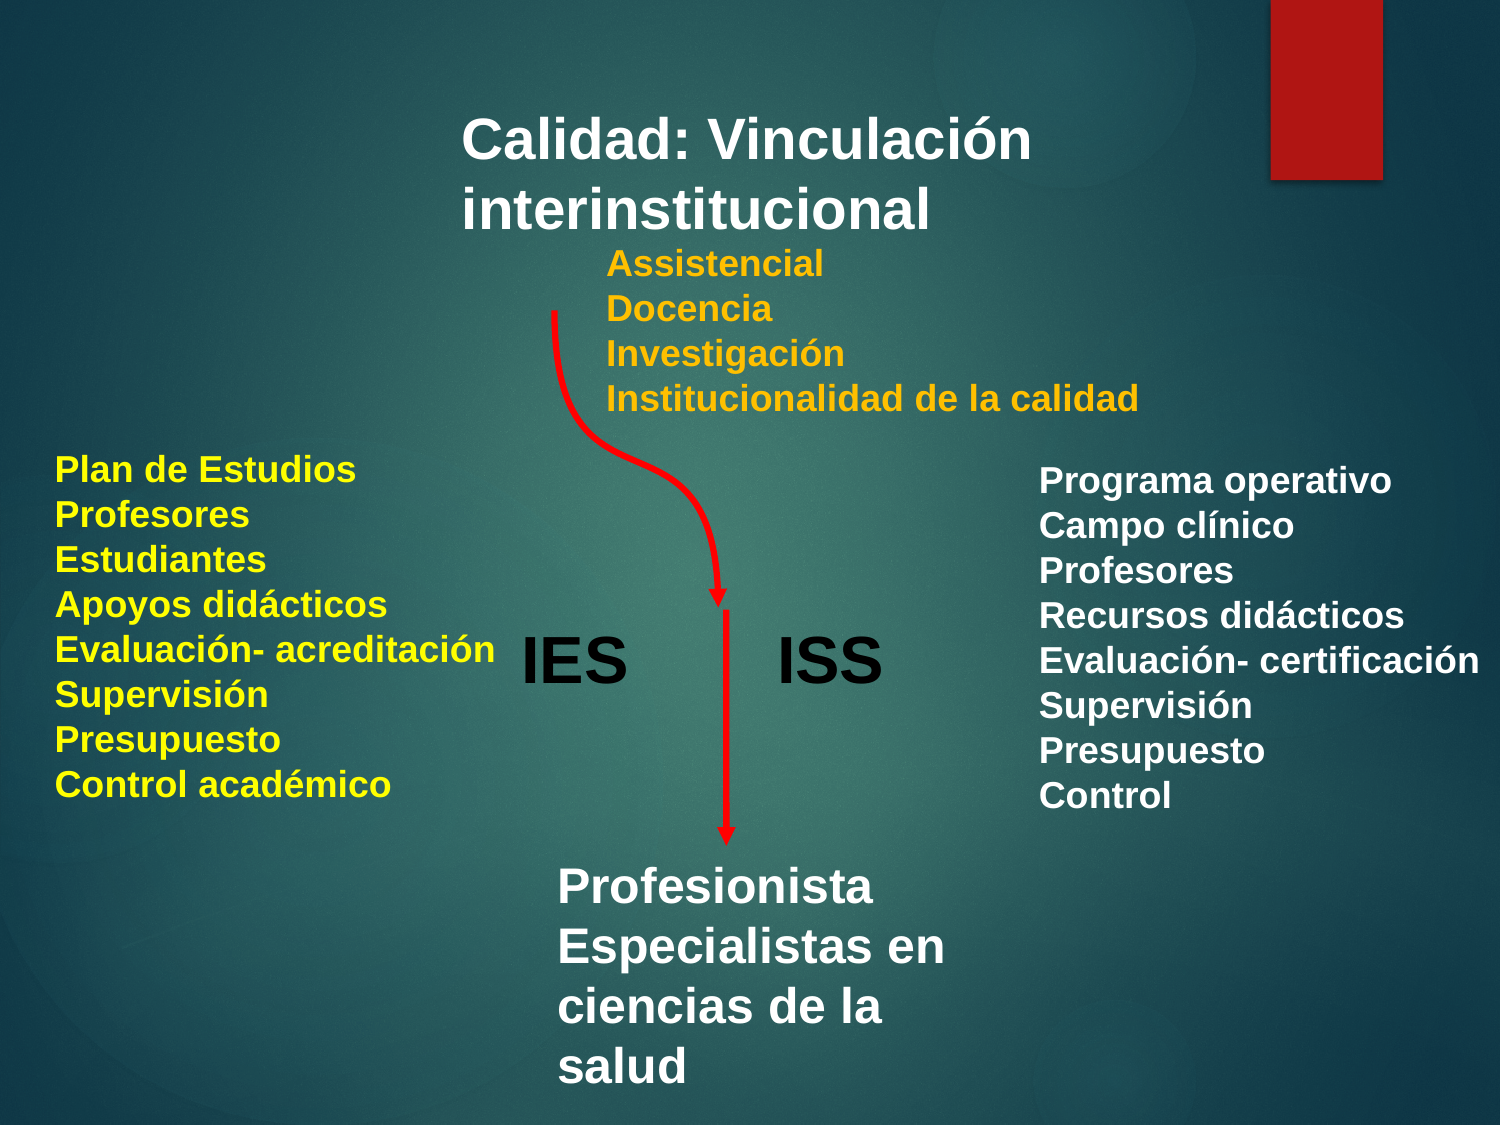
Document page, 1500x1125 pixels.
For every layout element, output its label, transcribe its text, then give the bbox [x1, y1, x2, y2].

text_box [93, 93, 1347, 1104]
text_box Programa operativo Campo clínico Profesores Recursos didácticos Evaluación- certificación Supervisión Presupuesto Control [1348, 448, 1496, 824]
text_box Plan de Estudios Profesores Estudiantes Apoyos didácticos Evaluación- acreditación Supervisión Presupuesto Control académico [39, 437, 88, 813]
